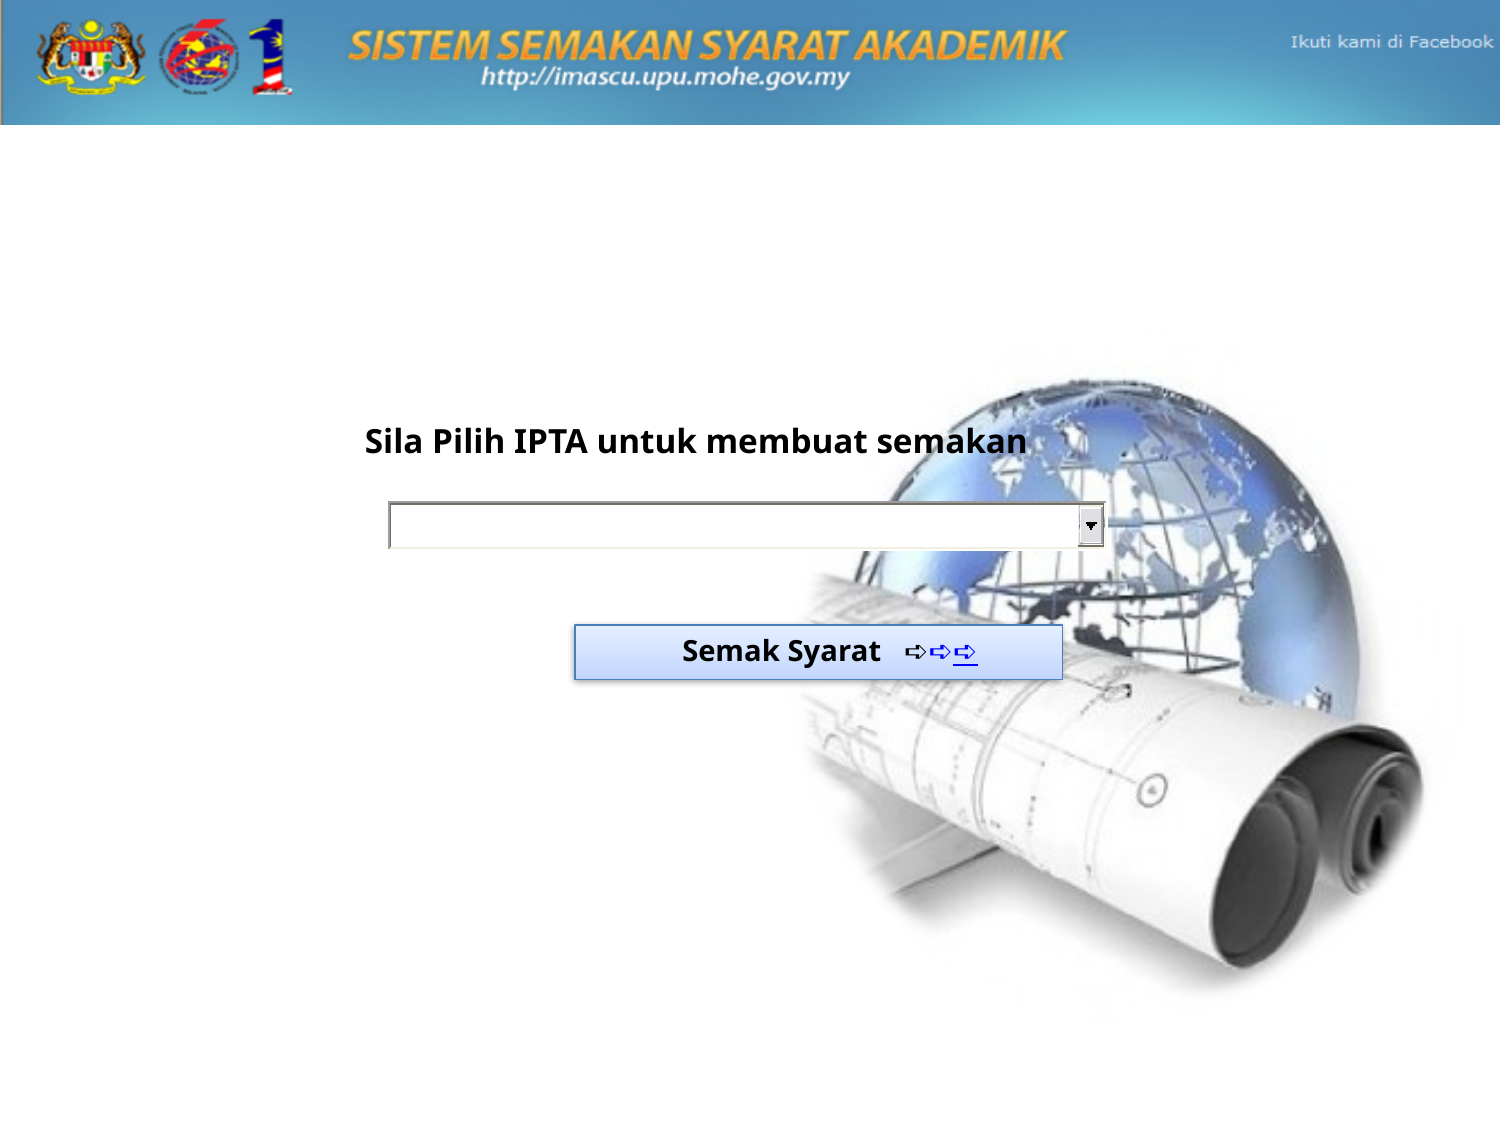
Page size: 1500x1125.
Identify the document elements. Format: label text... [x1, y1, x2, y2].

text_box Semak Syarat ➪➪➪ [574, 624, 782, 680]
picture [0, 0, 1500, 126]
picture [1079, 505, 1103, 545]
picture [787, 324, 1464, 1026]
text_box Sila Pilih IPTA untuk membuat semakan [349, 412, 782, 468]
